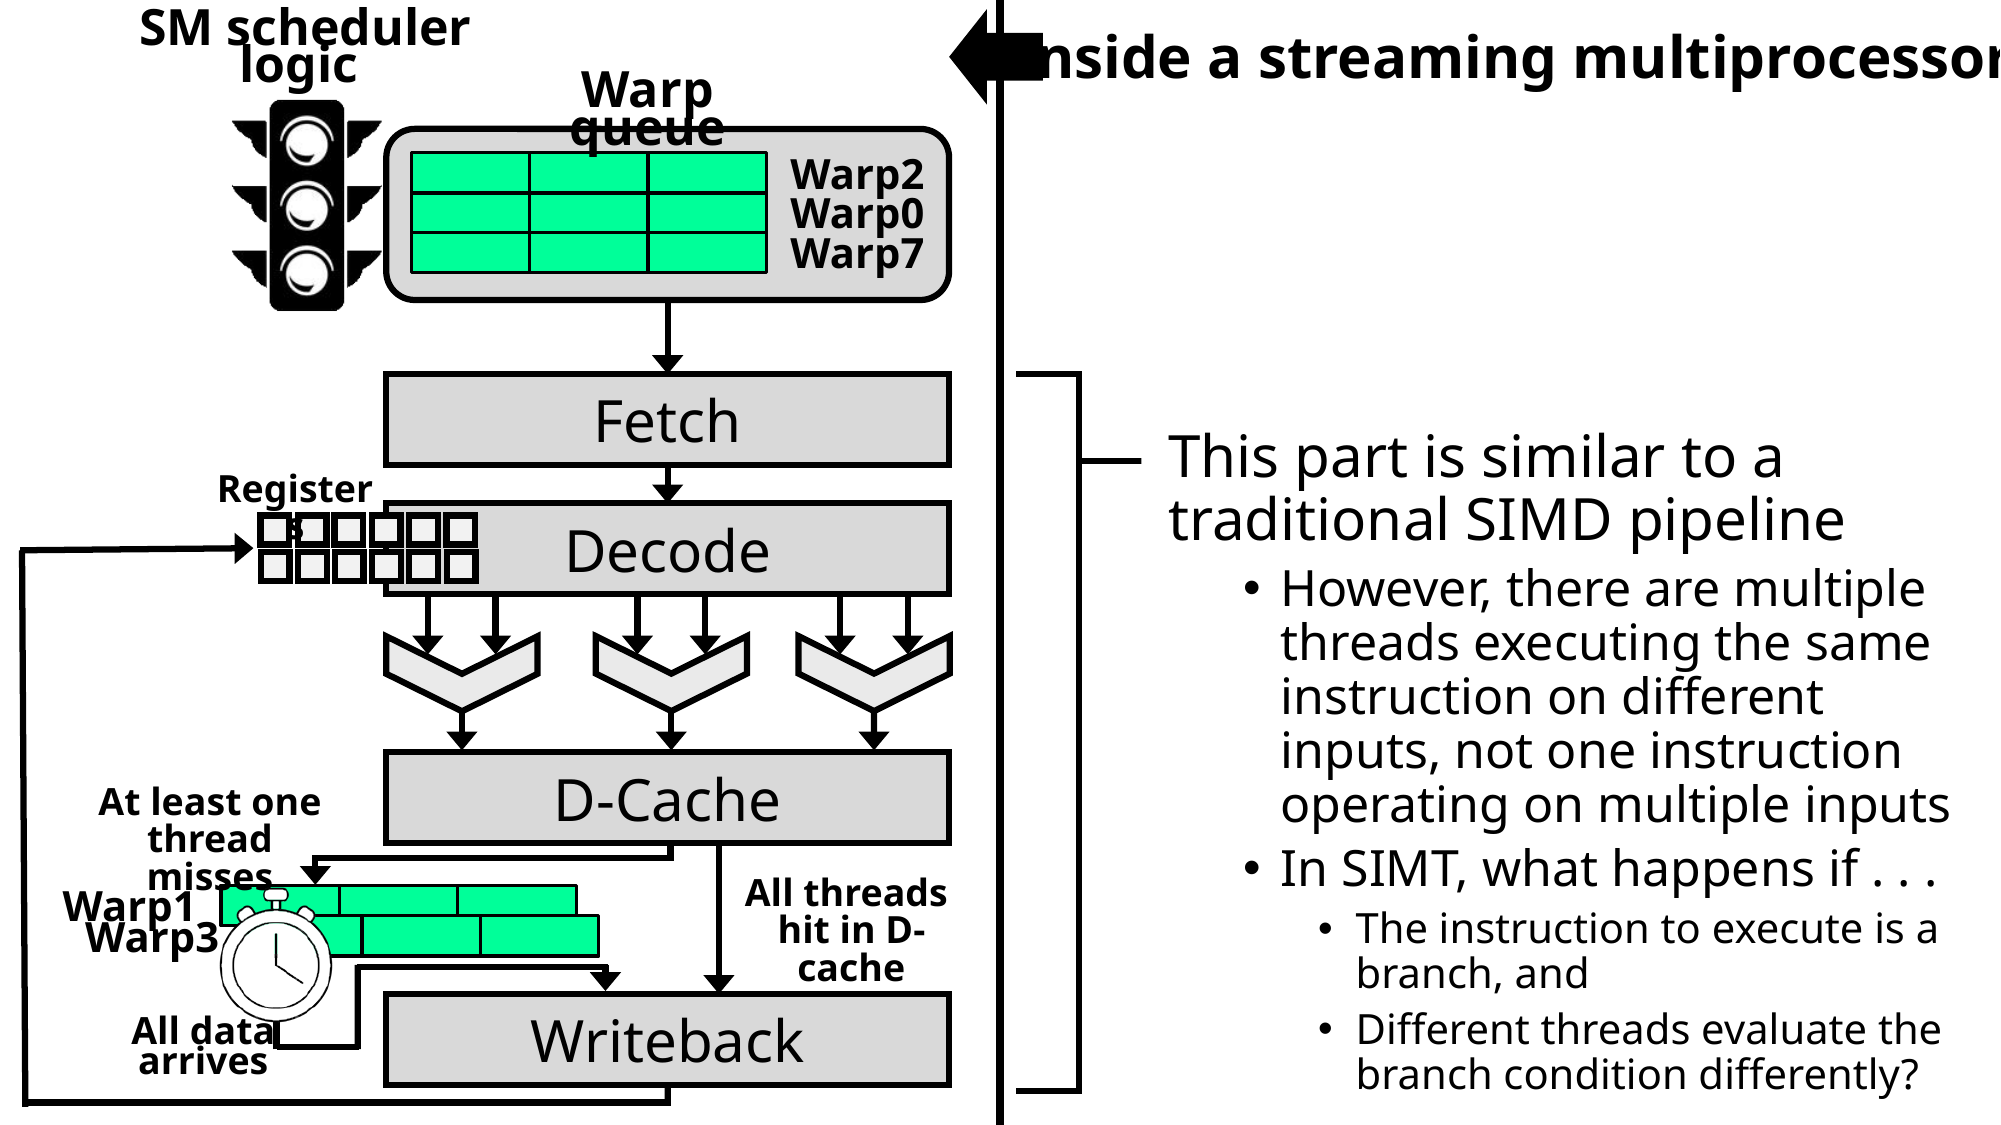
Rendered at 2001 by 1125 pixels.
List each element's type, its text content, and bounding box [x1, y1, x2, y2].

text_box Inside a streaming multiprocessor [1001, 12, 2000, 98]
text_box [194, 464, 950, 595]
text_box All threads hit in D-cache [711, 868, 992, 996]
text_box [386, 299, 950, 464]
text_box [386, 712, 950, 844]
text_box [386, 595, 950, 712]
text_box Writeback [671, 993, 950, 1086]
text_box [1016, 373, 1142, 1092]
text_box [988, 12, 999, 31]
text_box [38, 777, 671, 1092]
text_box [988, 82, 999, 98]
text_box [121, 10, 950, 327]
text_box [950, 6, 999, 108]
list This part is similar to a traditional SIMD pipeline However, there are multiple threads executing the same instruction on different inputs, not one instruction operating on multiple inputs In SIMT, what happens if . . . The instruction to execute is a branch, and Different threads evaluate the branch condition differently? [1153, 419, 2000, 1125]
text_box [21, 550, 26, 1107]
text_box [1001, 31, 1044, 82]
